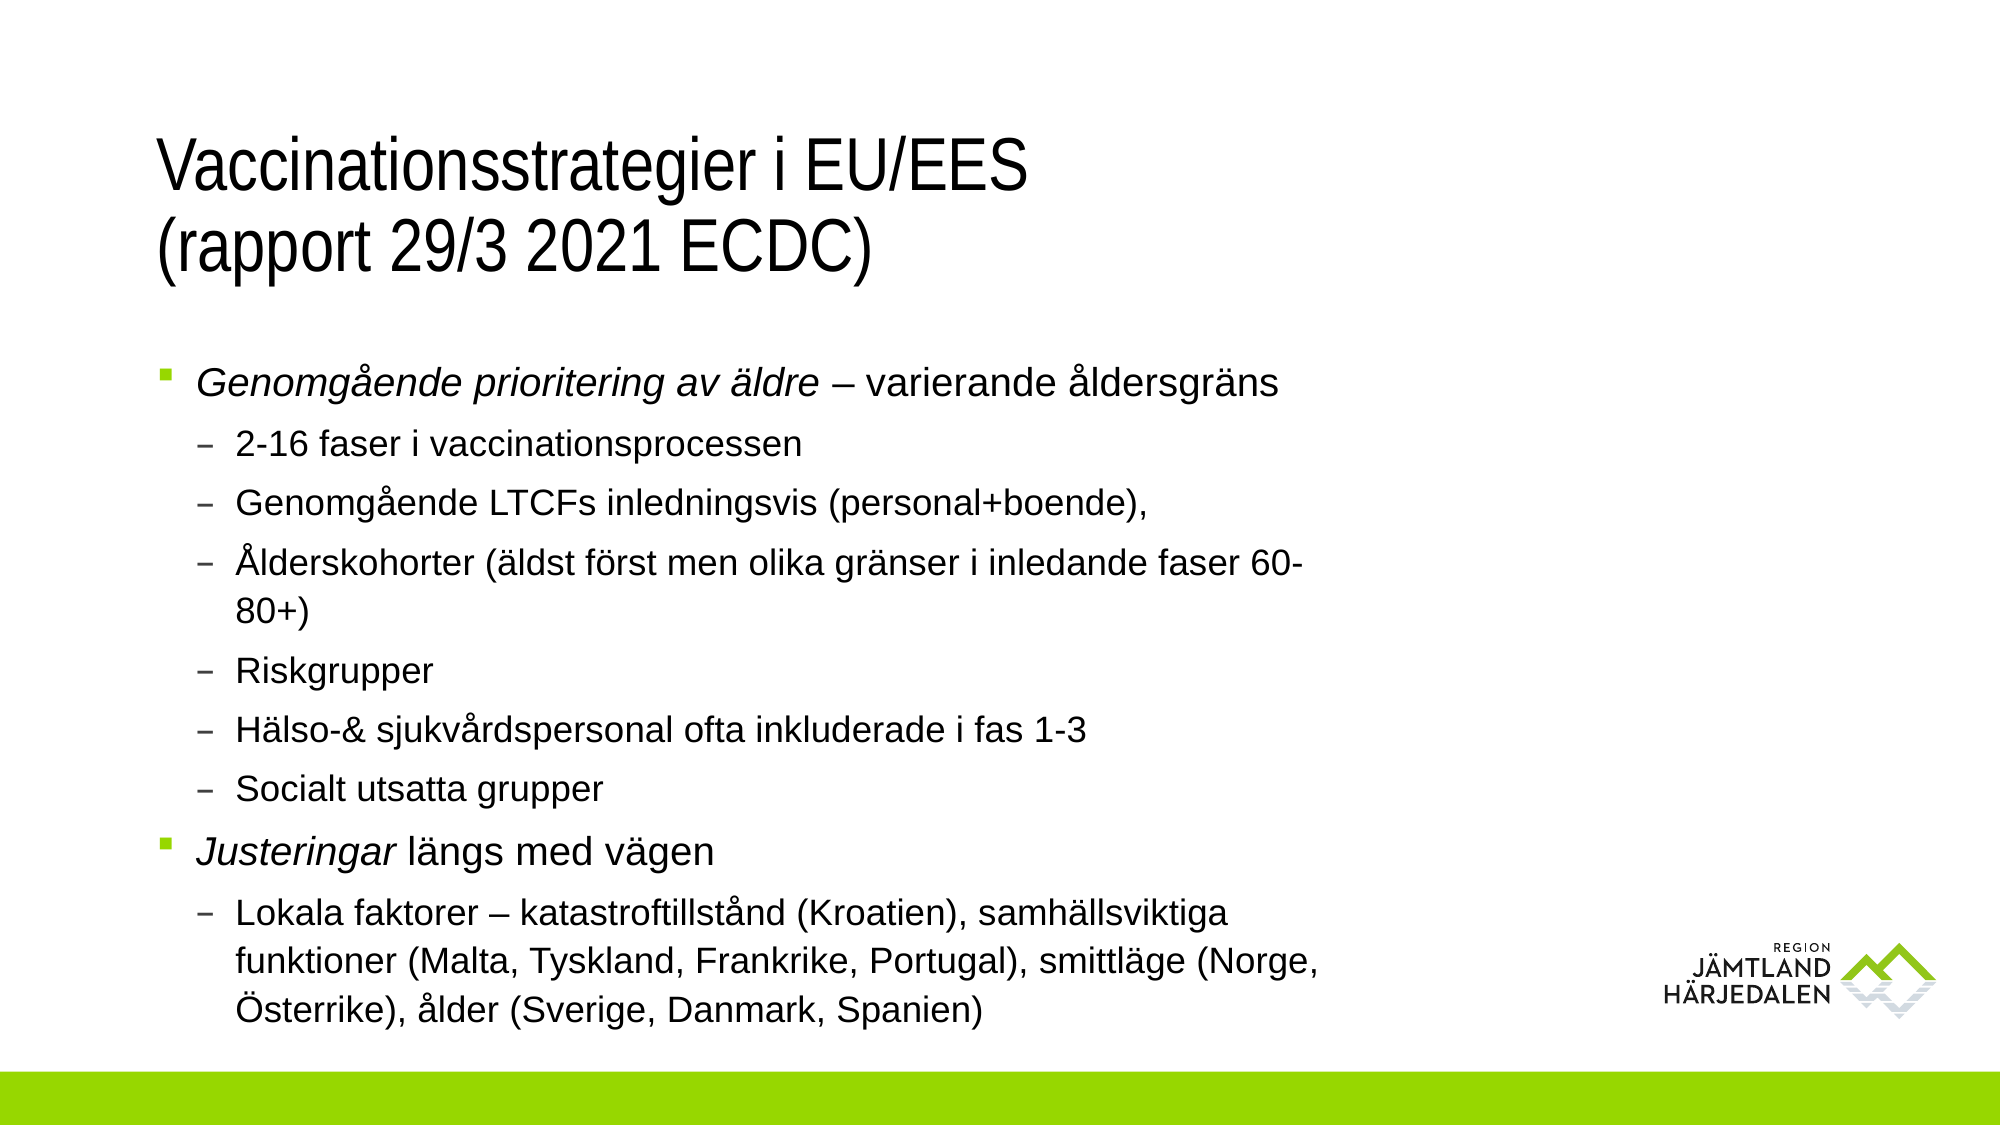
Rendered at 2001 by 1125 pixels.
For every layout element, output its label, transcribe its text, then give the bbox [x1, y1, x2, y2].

list Genomgående prioritering av äldre – varierande åldersgräns 2-16 faser i vaccinationsprocessen Genomgående LTCFs inledningsvis (personal+boende), Ålderskohorter (äldst först men olika gränser i inledande faser 60-80+) Riskgrupper Hälso-& sjukvårdspersonal ofta inkluderade i fas 1-3 Socialt utsatta grupper Justeringar längs med vägen Lokala faktorer – katastroftillstånd (Kroatien), samhällsviktiga funktioner (Malta, Tyskland, Frankrike, Portugal), smittläge (Norge, Österrike), ålder (Sverige, Danmark, Spanien) [141, 343, 1385, 1042]
title Vaccinationsstrategier i EU/EES (rapport 29/3 2021 ECDC) [141, 118, 1258, 225]
